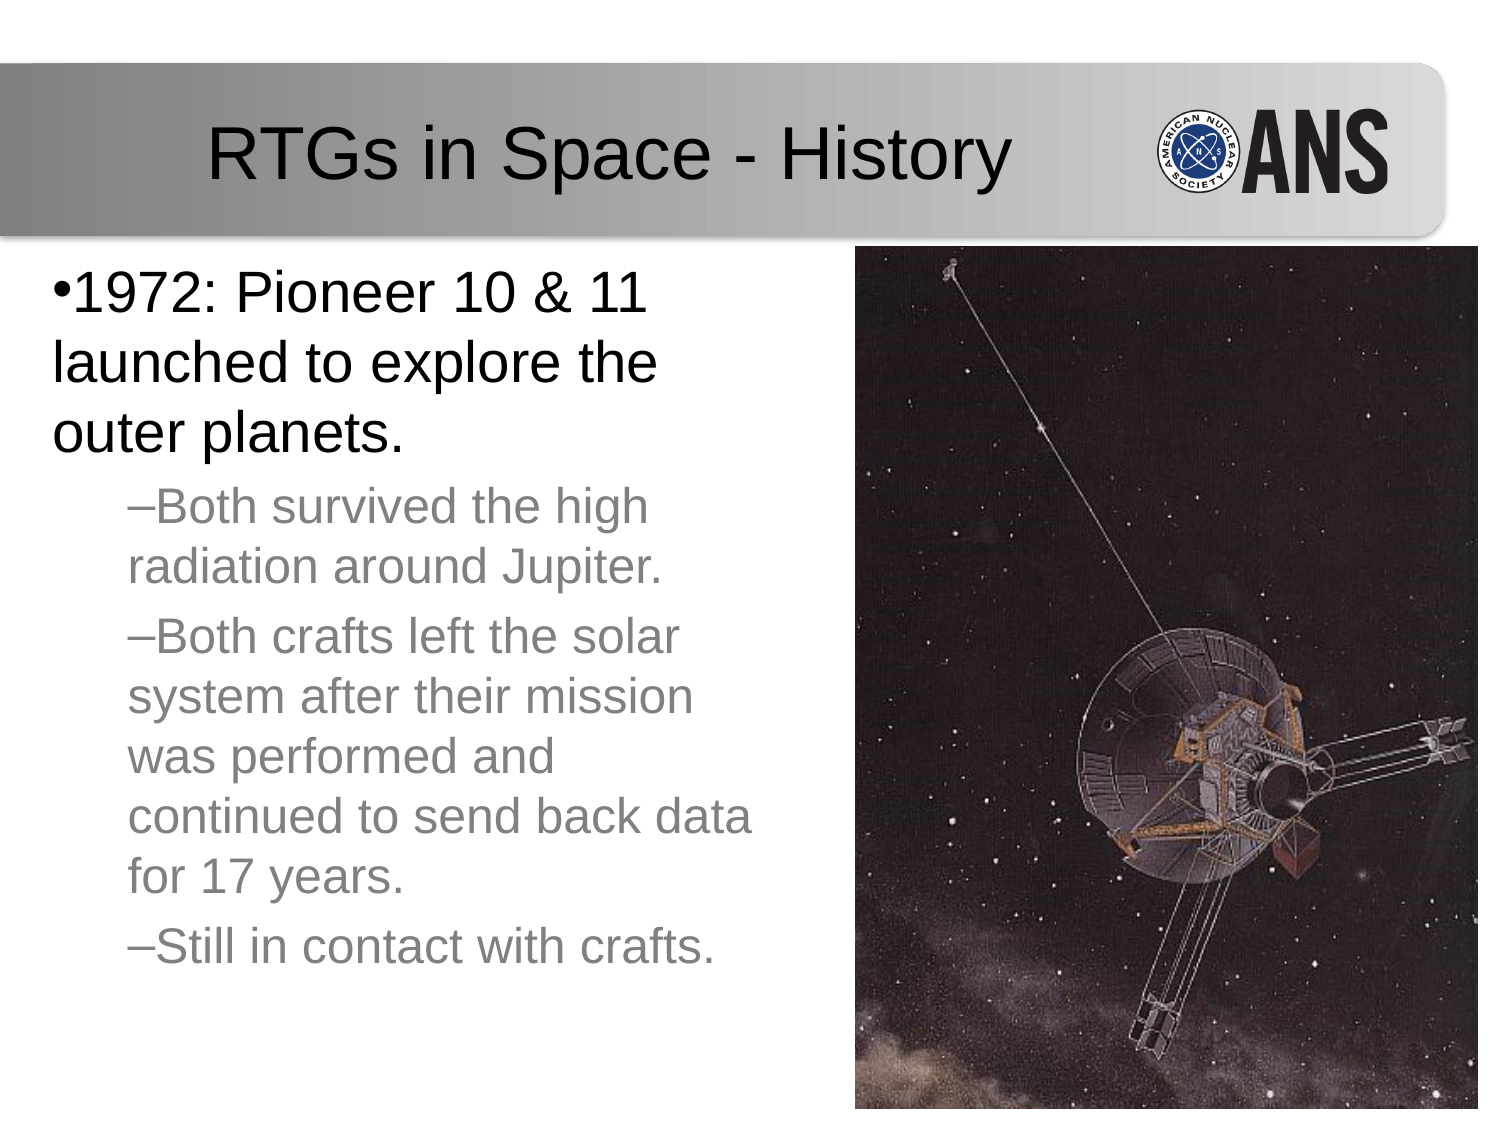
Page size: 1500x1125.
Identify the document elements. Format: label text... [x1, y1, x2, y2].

list 1972: Pioneer 10 & 11 launched to explore the outer planets. Both survived the high radiation around Jupiter. Both crafts left the solar system after their mission was performed and continued to send back data for 17 years. Still in contact with crafts. [37, 246, 791, 1109]
text_box RTGs in Space - History [64, 87, 1156, 213]
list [854, 246, 1478, 1110]
